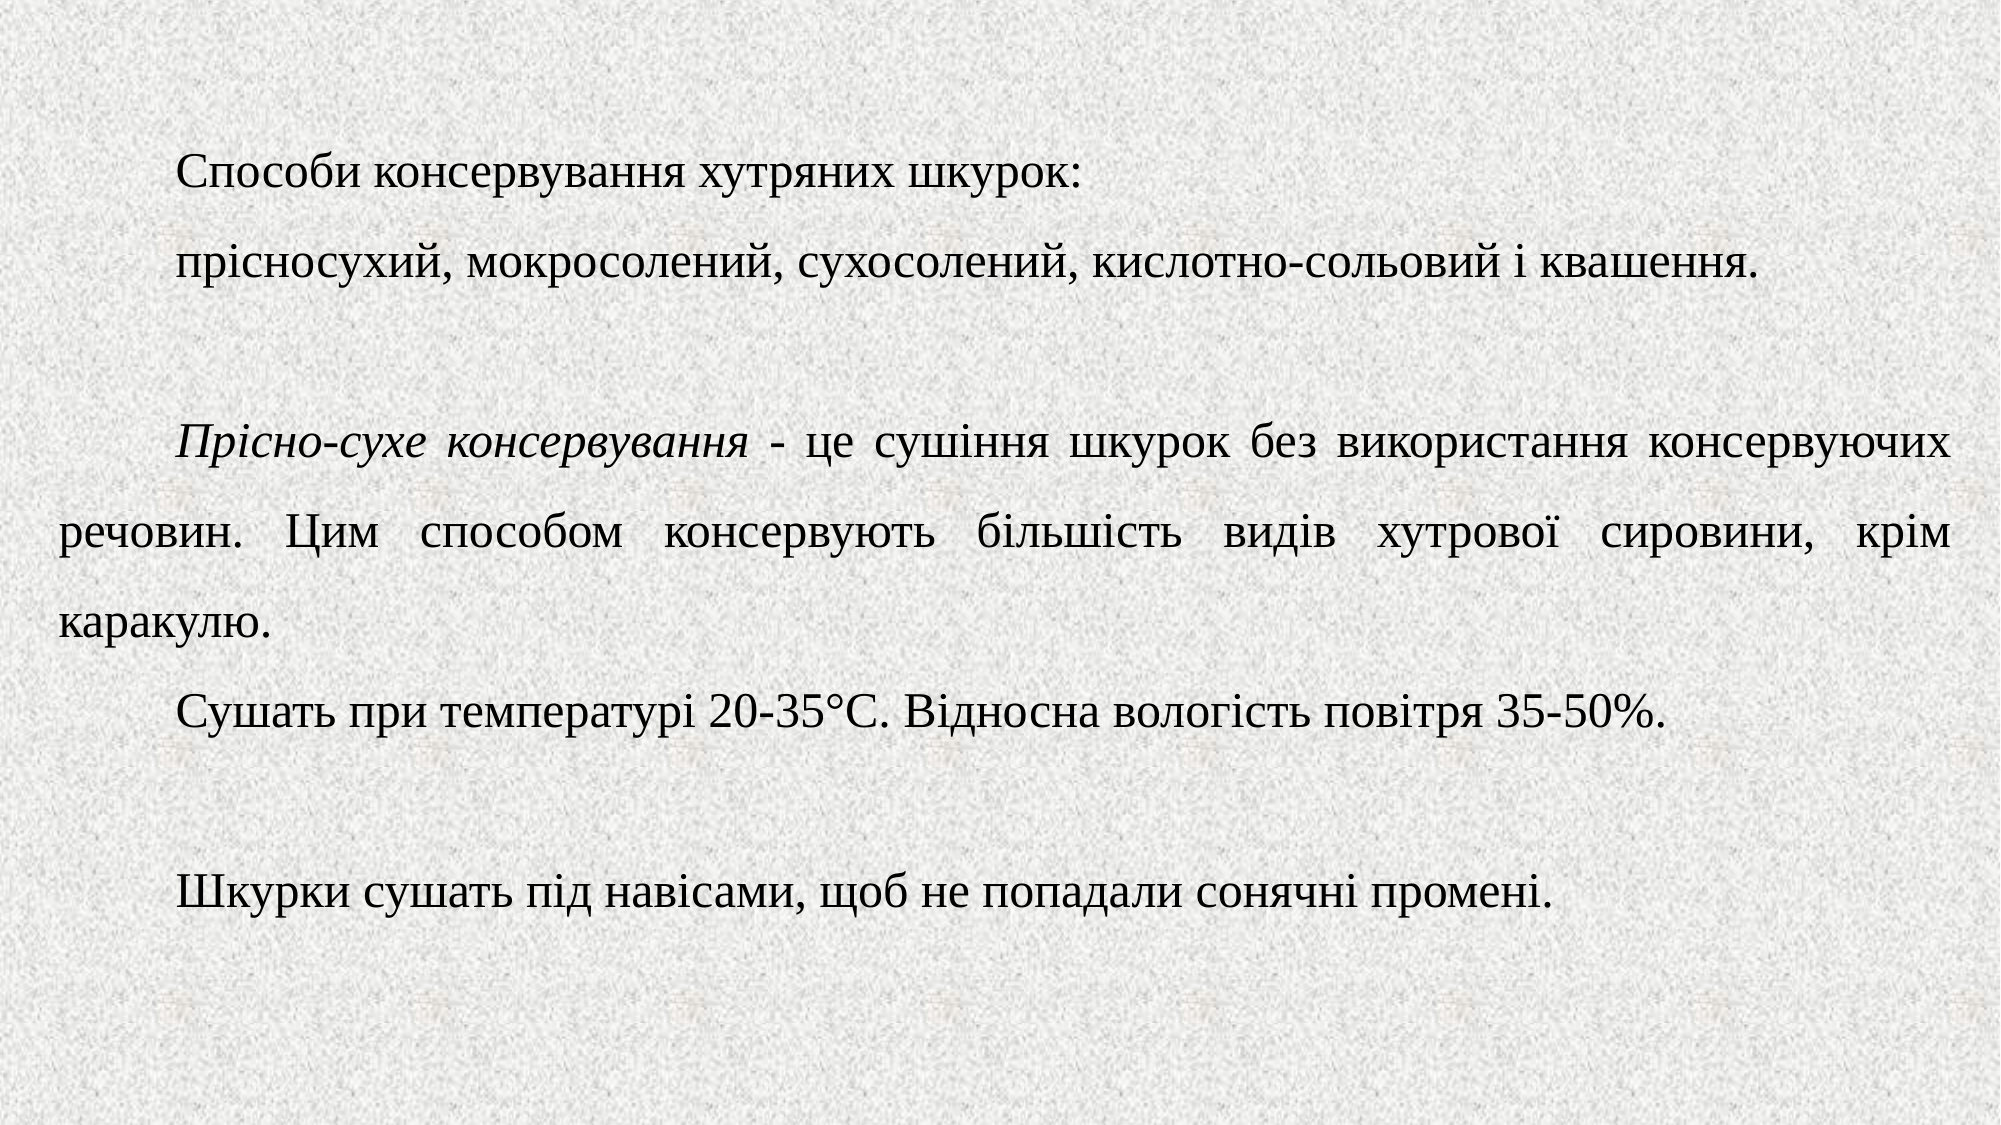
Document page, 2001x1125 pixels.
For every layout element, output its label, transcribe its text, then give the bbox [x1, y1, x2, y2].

text_box Способи консервування хутряних шкурок: прісносухий, мокросолений, сухосолений, кислотно-сольовий і ква­шення. Прісно-сухе консервування - це сушіння шкурок без використання консервуючих речовин. Цим способом консервують більшість видів хутрової сировини, крім каракулю. Сушать при температурі 20-35°С. Відносна вологість повітря 35-50%. Шкурки сушать під навісами, щоб не попадали сонячні промені. [43, 100, 1967, 926]
picture [0, 0, 2001, 1125]
